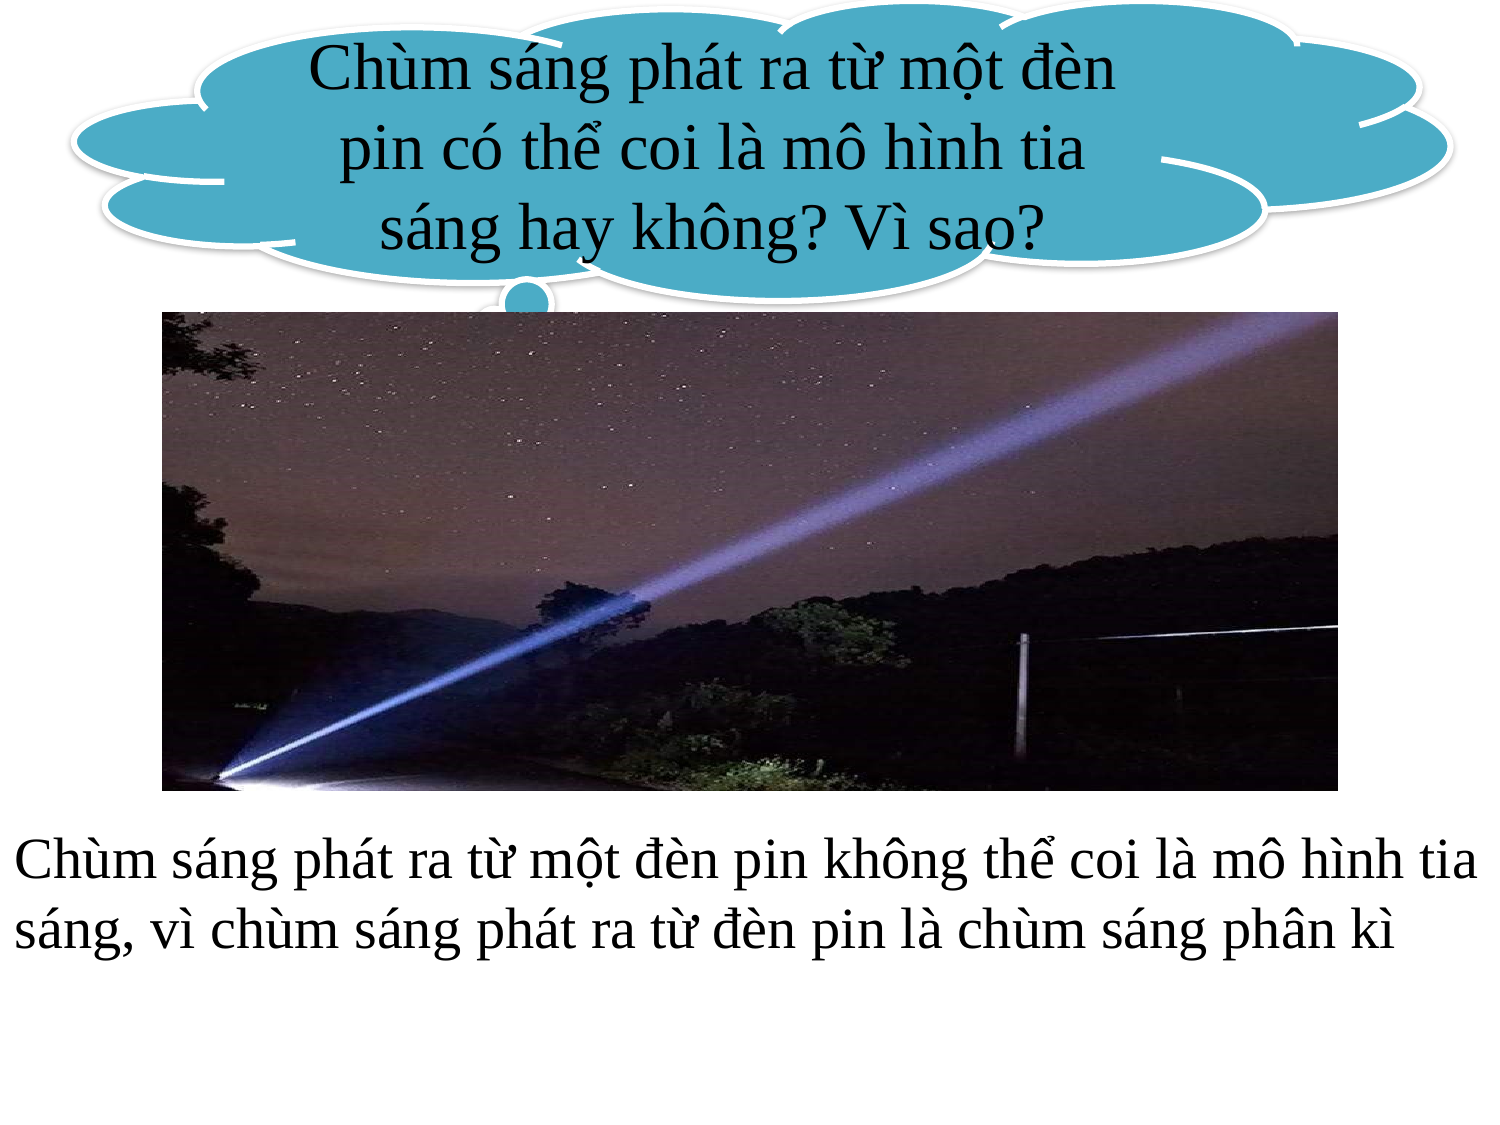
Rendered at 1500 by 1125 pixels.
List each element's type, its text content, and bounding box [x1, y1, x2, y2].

picture [162, 312, 1338, 791]
text_box Chùm sáng phát ra từ một đèn pin có thể coi là mô hình tia sáng hay không? Vì sao? [70, 0, 1454, 310]
text_box Chùm sáng phát ra từ một đèn pin không thể coi là mô hình tia sáng, vì chùm sáng phát ra từ đèn pin là chùm sáng phân kì [0, 812, 1500, 968]
